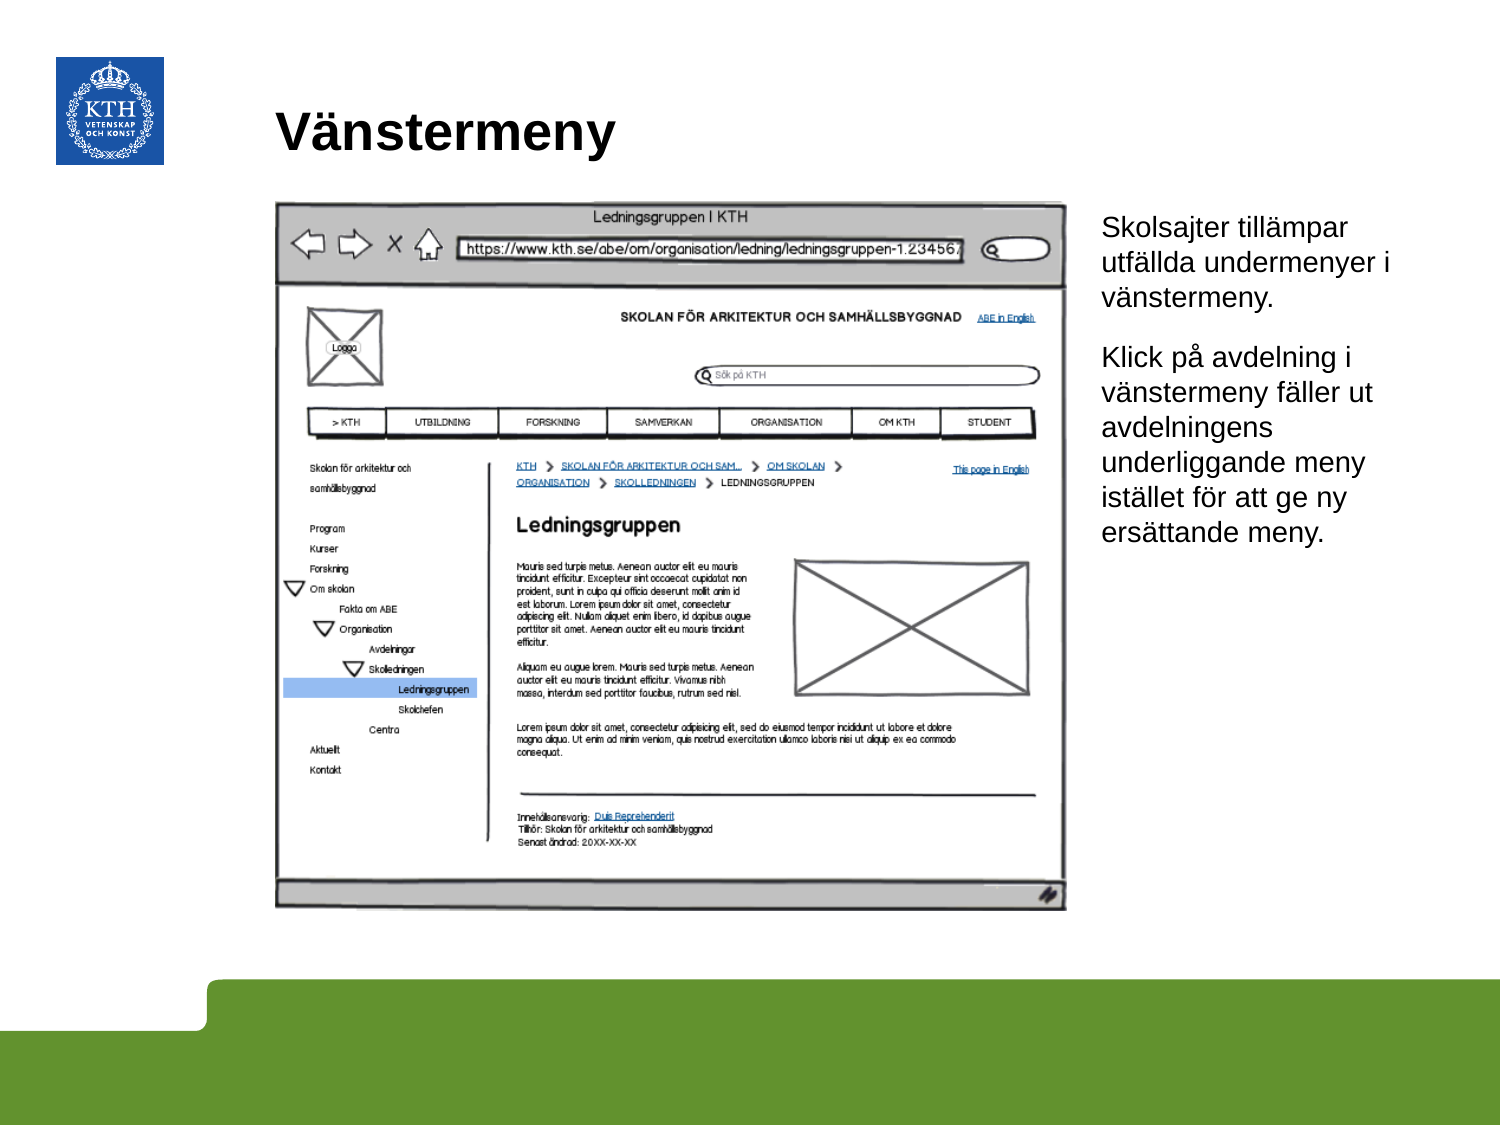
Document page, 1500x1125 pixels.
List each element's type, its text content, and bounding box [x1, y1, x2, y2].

text_box Vänstermeny [275, 64, 1399, 193]
text_box Skolsajter tillämpar utfällda undermenyer i vänstermeny. Klick på avdelning i vänstermeny fäller ut avdelningens underliggande meny istället för att ge ny ersättande meny. [1101, 201, 1449, 925]
picture [275, 201, 1068, 911]
